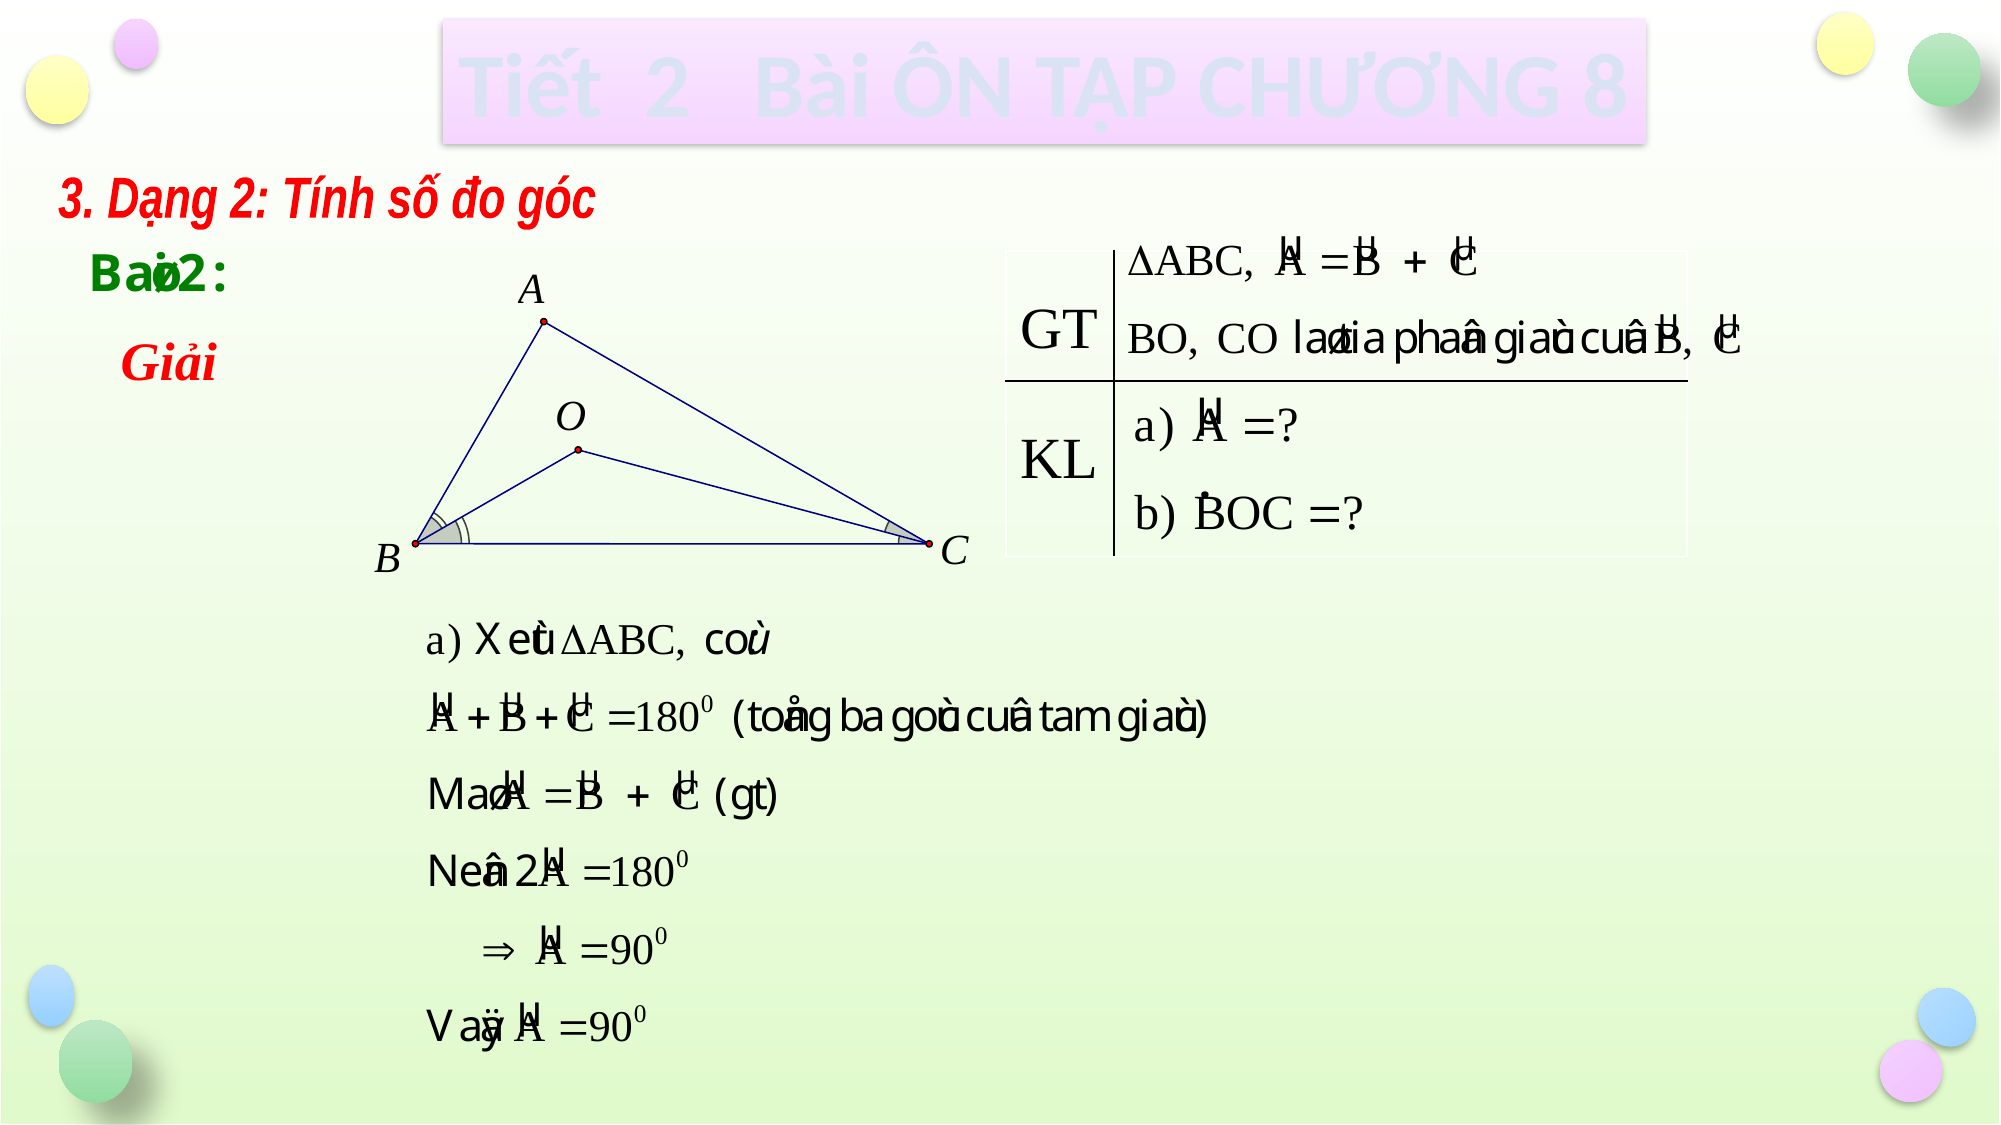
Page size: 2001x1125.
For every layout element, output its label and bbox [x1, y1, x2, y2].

text_box [1120, 218, 1749, 375]
text_box [0, 0, 2000, 1125]
text_box [419, 614, 1218, 1061]
text_box [1127, 379, 1374, 552]
picture [358, 249, 991, 615]
text_box [80, 243, 248, 304]
